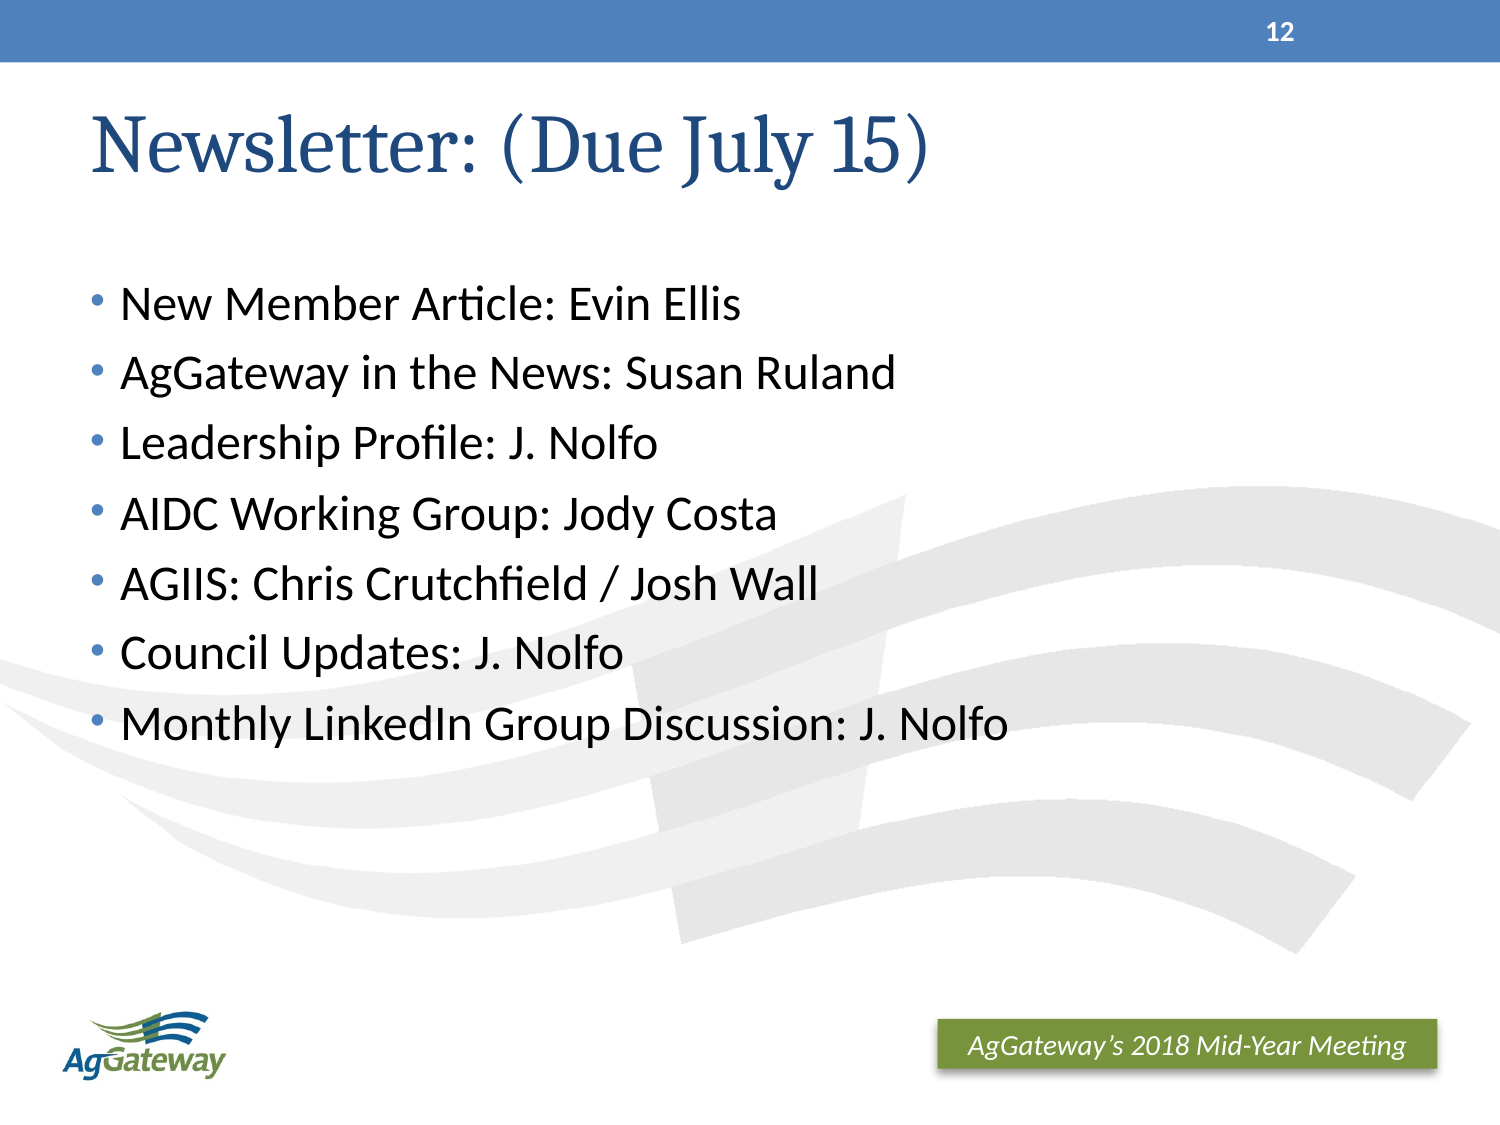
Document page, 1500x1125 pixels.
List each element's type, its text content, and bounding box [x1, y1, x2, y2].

title Newsletter: (Due July 15) [75, 45, 1425, 233]
picture [50, 999, 238, 1092]
slide_number 12 [1250, 3, 1425, 57]
list New Member Article: Evin Ellis AgGateway in the News: Susan Ruland Leadership Profile: J. Nolfo AIDC Working Group: Jody Costa AGIIS: Chris Crutchfield / Josh Wall Council Updates: J. Nolfo Monthly LinkedIn Group Discussion: J. Nolfo [75, 262, 1425, 1005]
